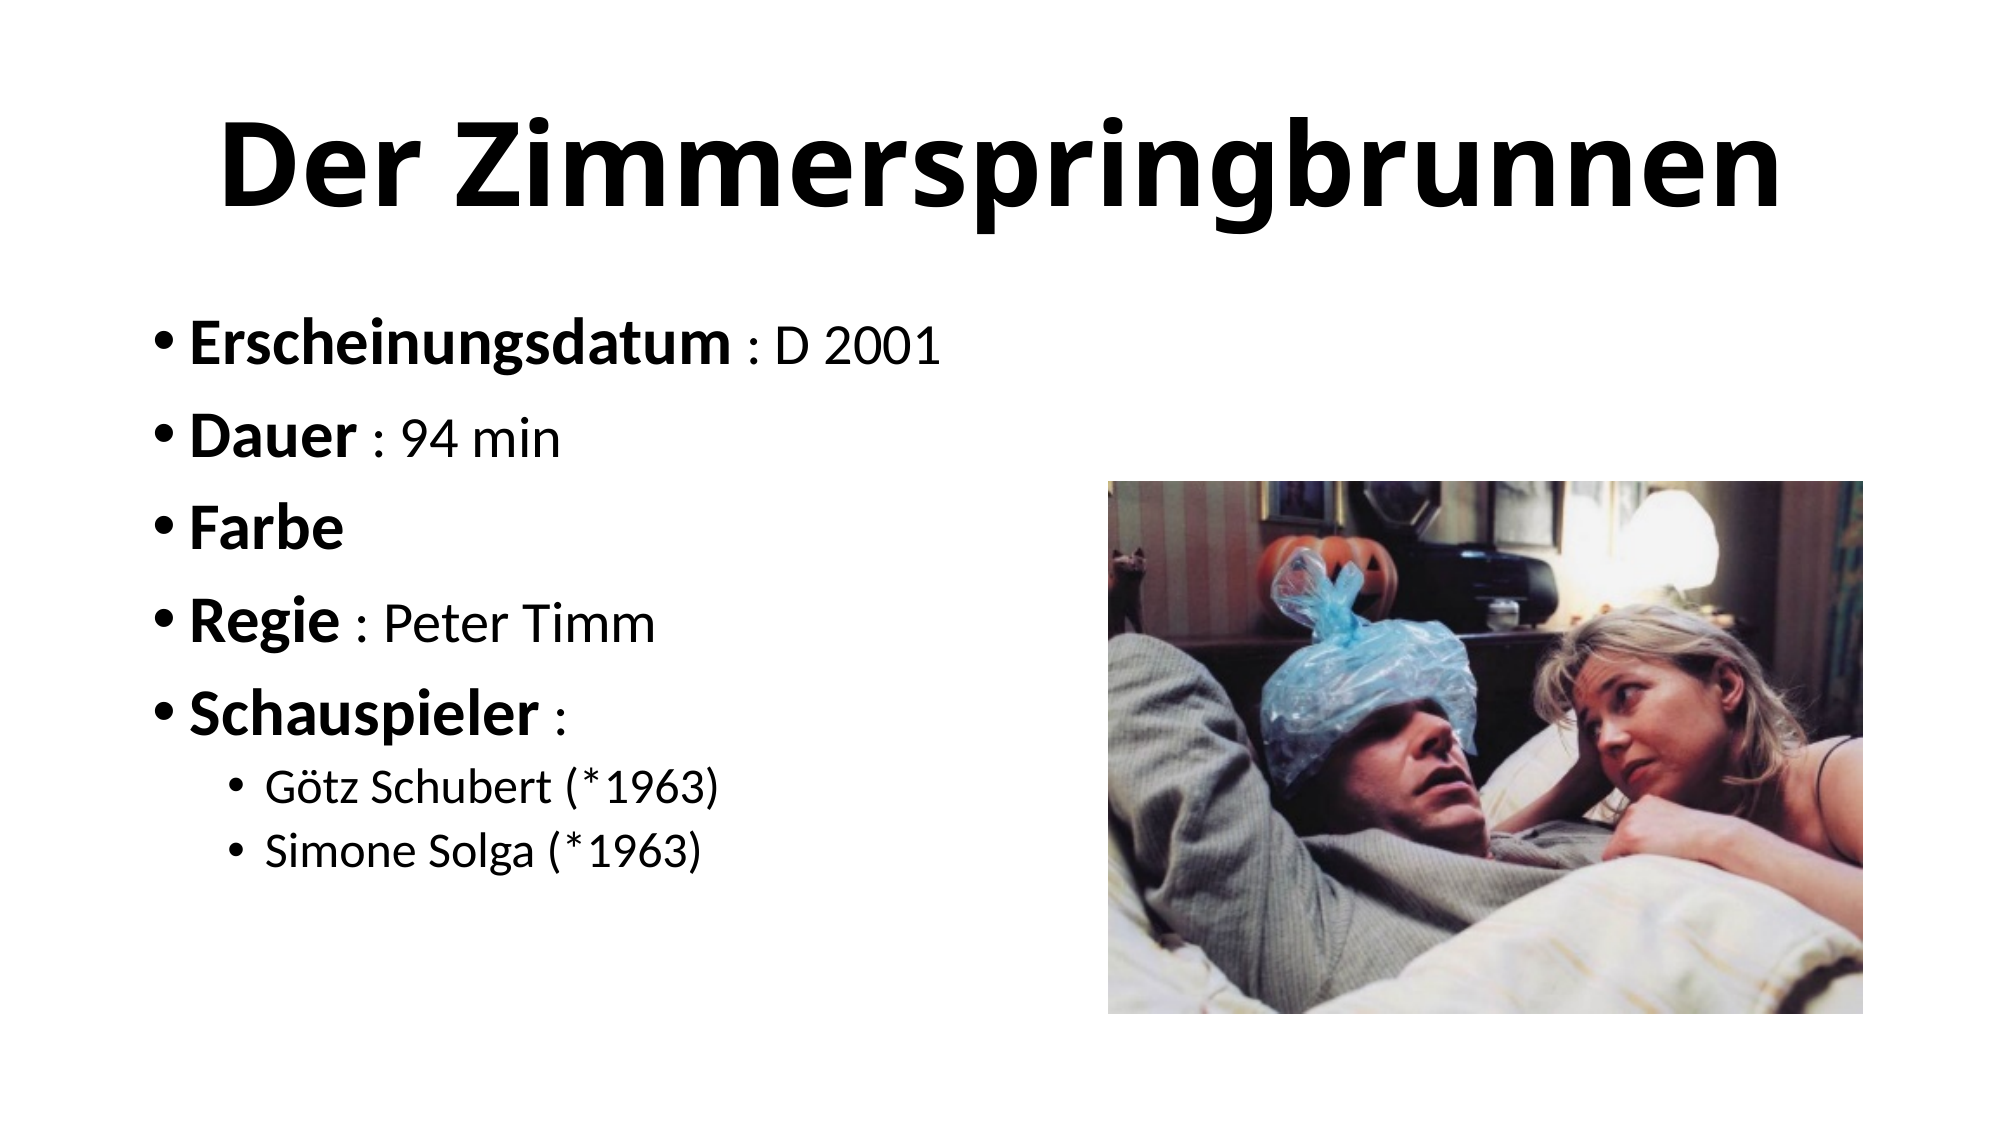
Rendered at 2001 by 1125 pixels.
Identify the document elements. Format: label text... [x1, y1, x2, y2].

title Der Zimmerspringbrunnen [137, 59, 1863, 278]
picture [1108, 481, 1863, 1014]
list Erscheinungsdatum : D 2001 Dauer : 94 min Farbe Regie : Peter Timm Schauspieler : Götz Schubert (*1963) Simone Solga (*1963) [137, 299, 1863, 1014]
